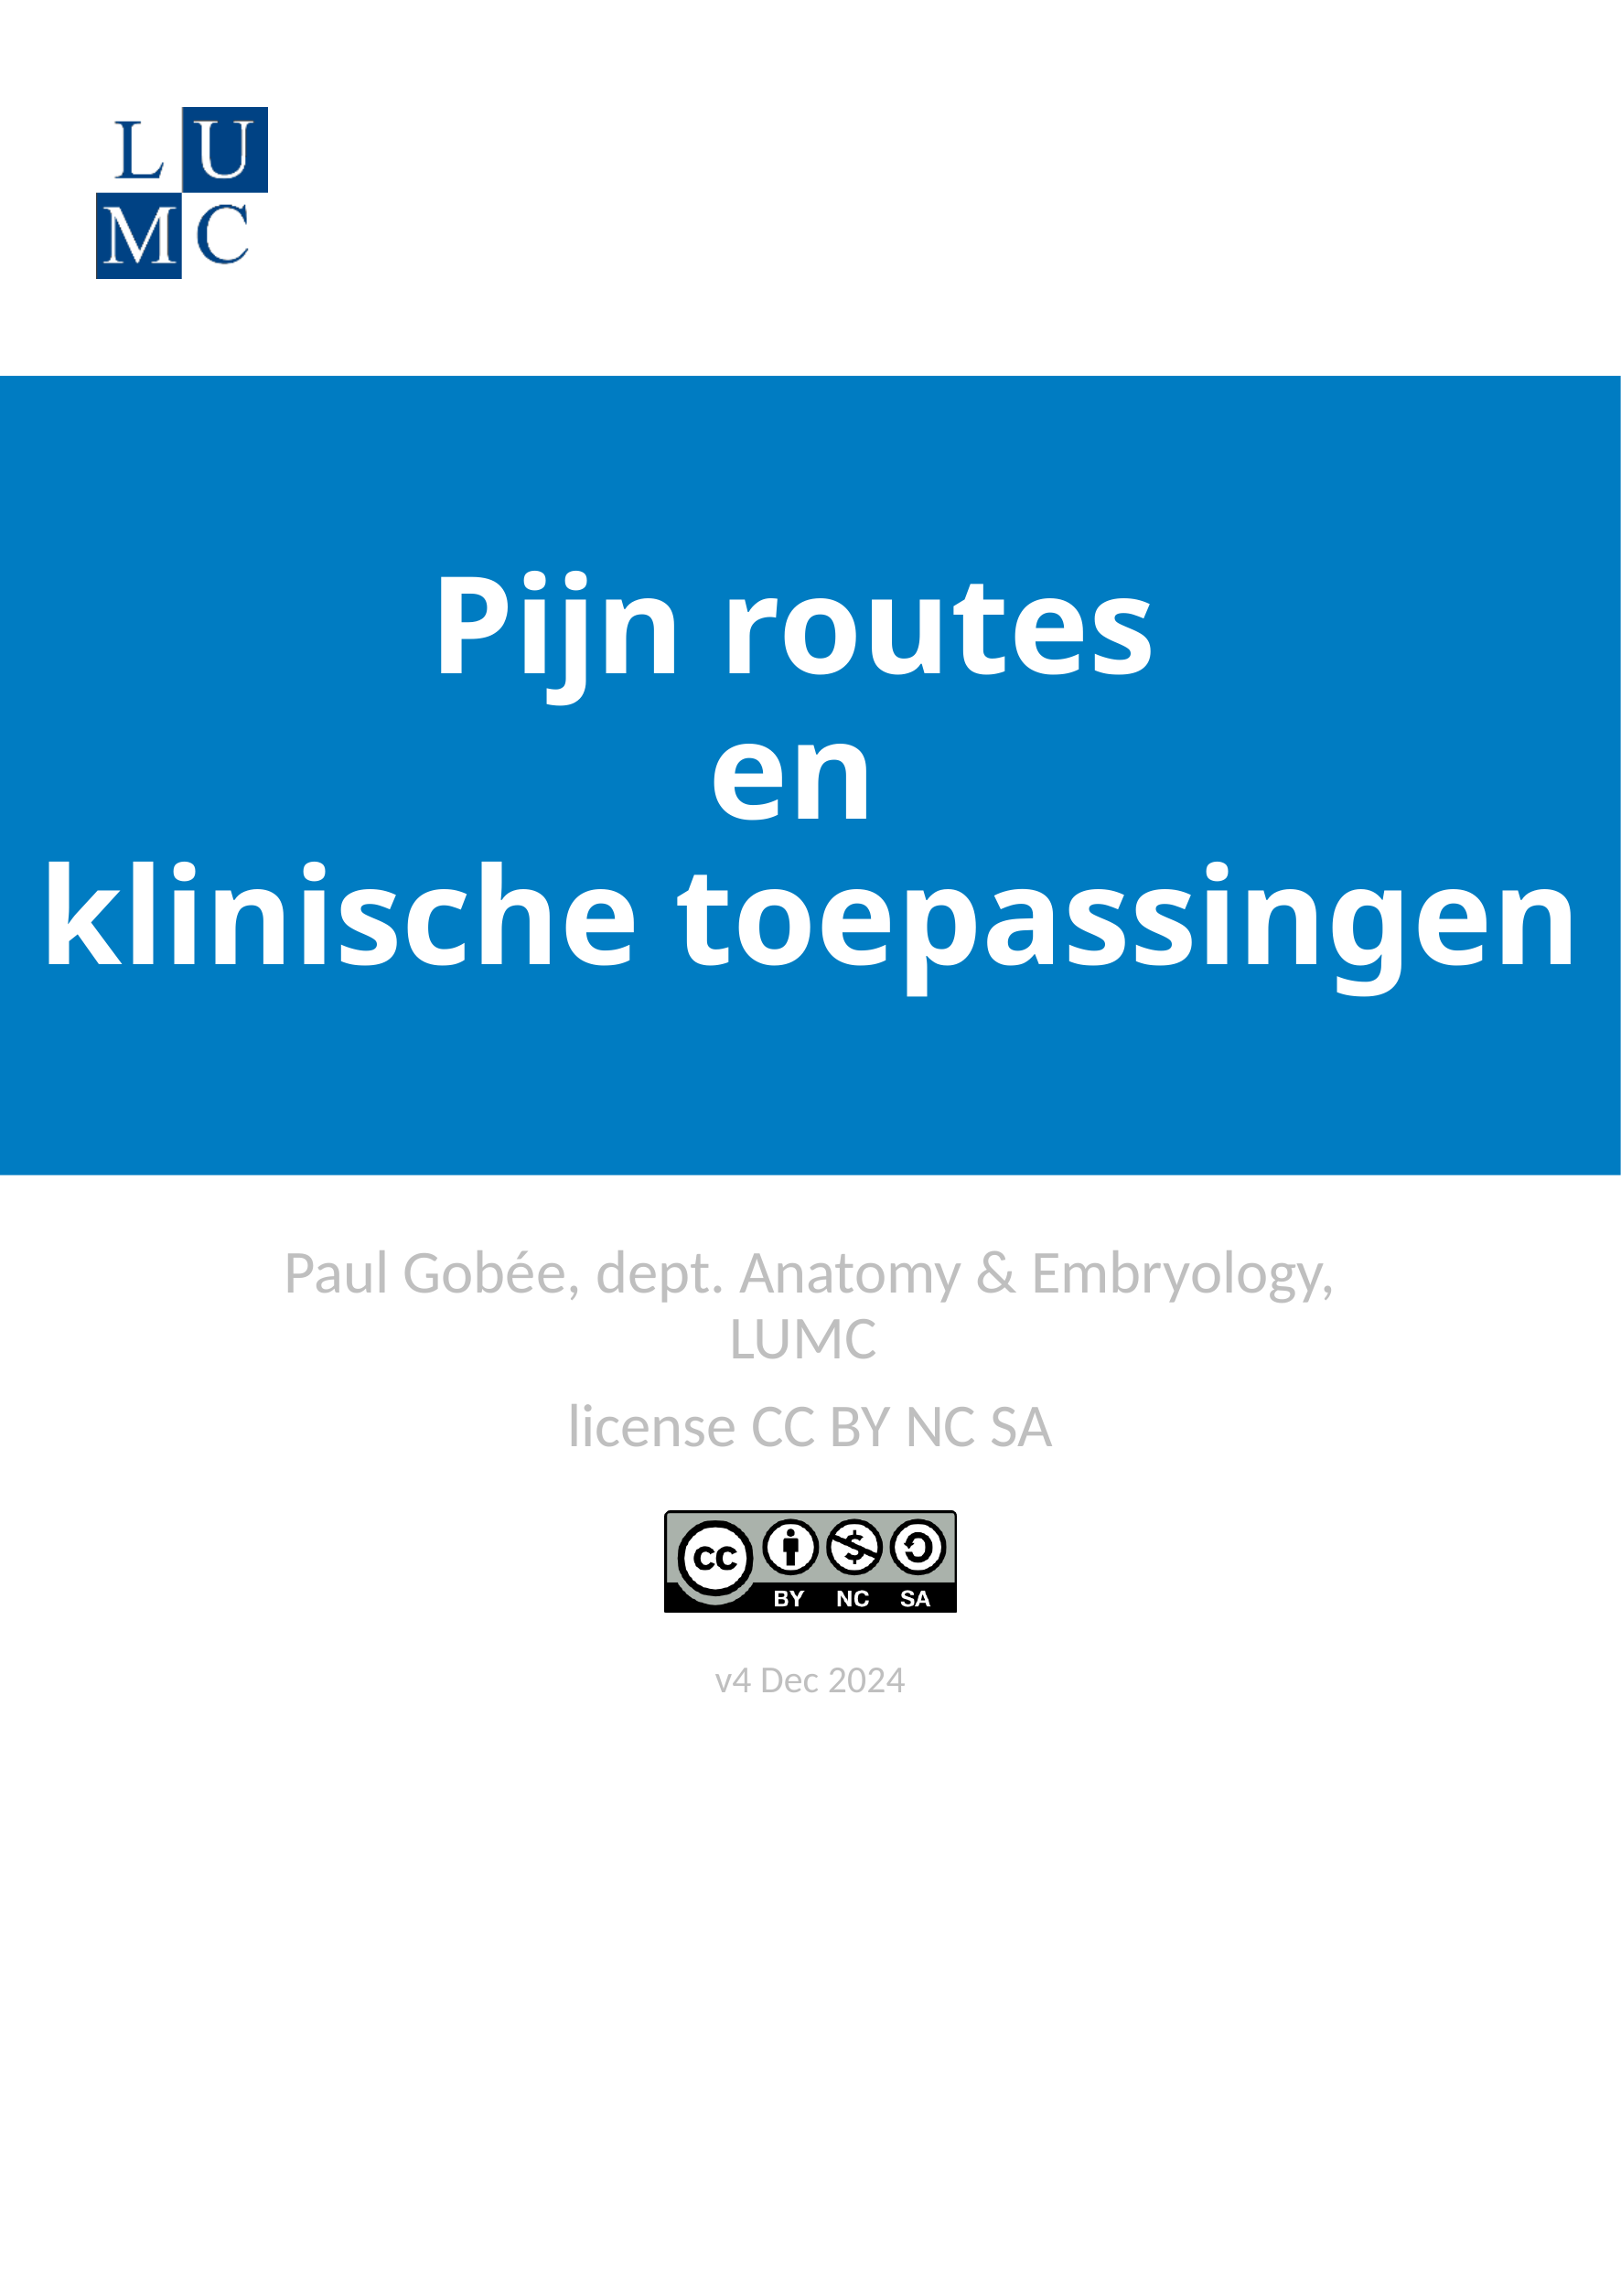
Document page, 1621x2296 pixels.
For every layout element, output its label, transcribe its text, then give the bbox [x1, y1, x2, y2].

picture [664, 1510, 957, 1613]
subtitle Paul Gobée, dept. Anatomy & Embryology, LUMC license CC BY NC SA v4 Dec 2024 [202, 1233, 1419, 1788]
title Pijn routes en klinische toepassingen [0, 375, 1621, 1175]
picture [96, 107, 268, 279]
